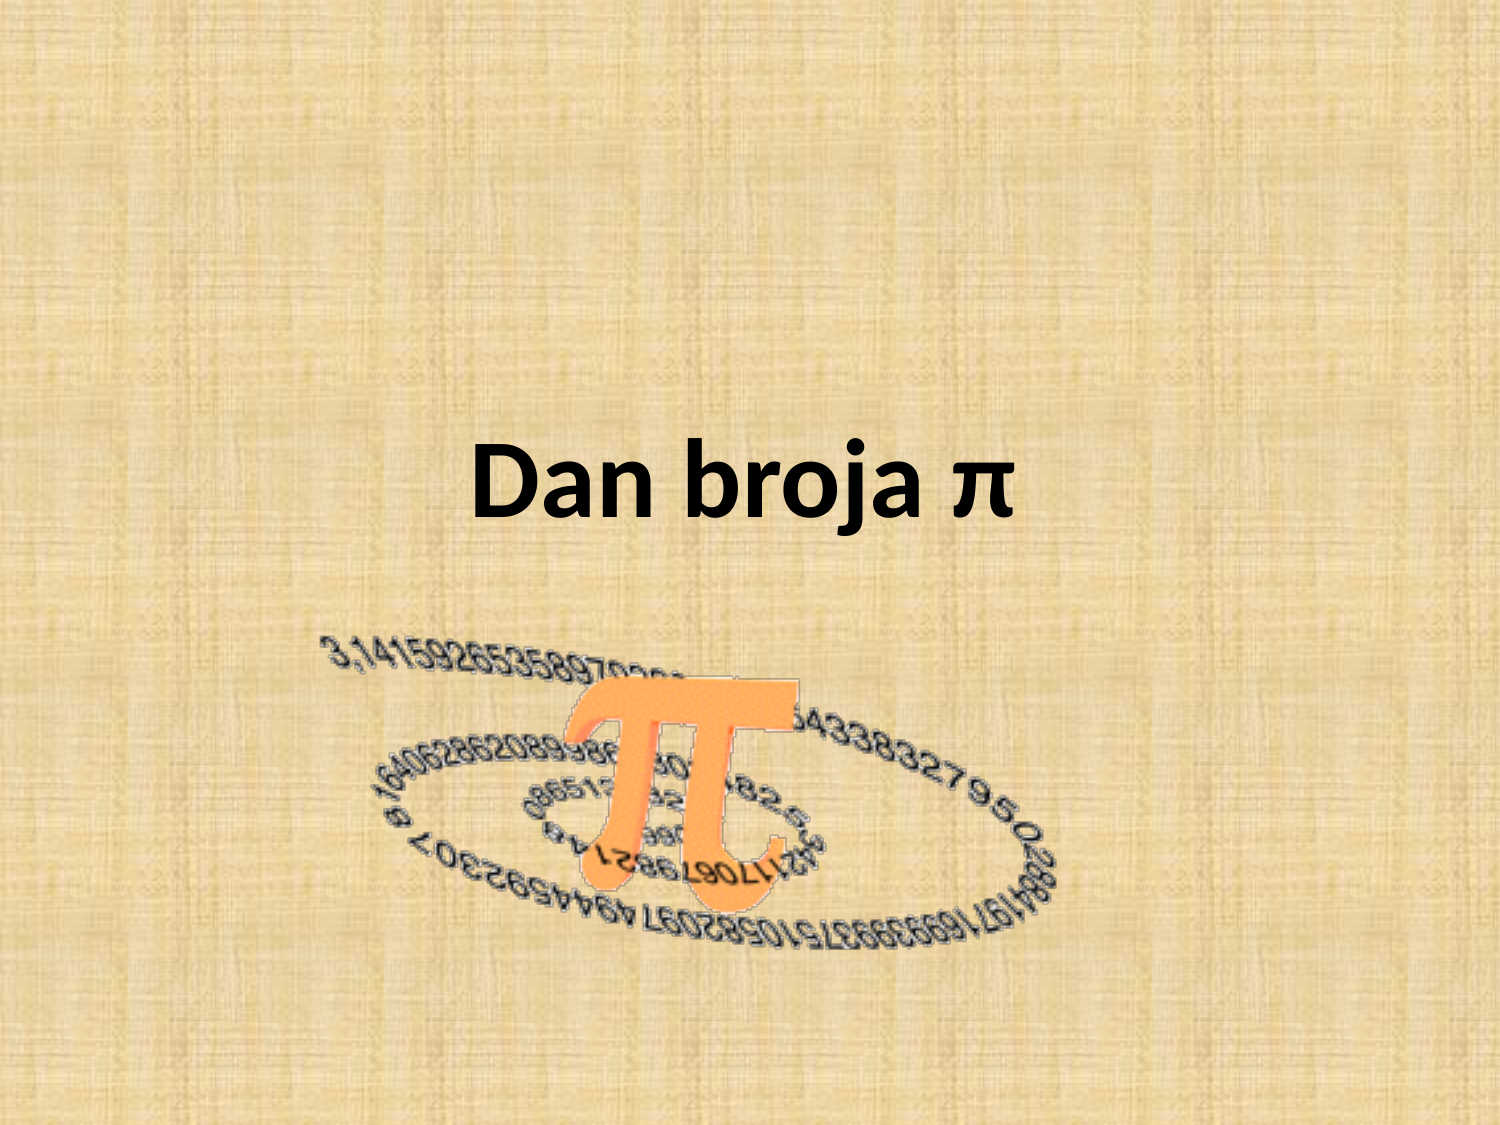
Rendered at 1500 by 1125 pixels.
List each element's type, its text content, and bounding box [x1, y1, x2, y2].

picture [316, 632, 1062, 959]
title Dan broja π [105, 351, 1381, 593]
